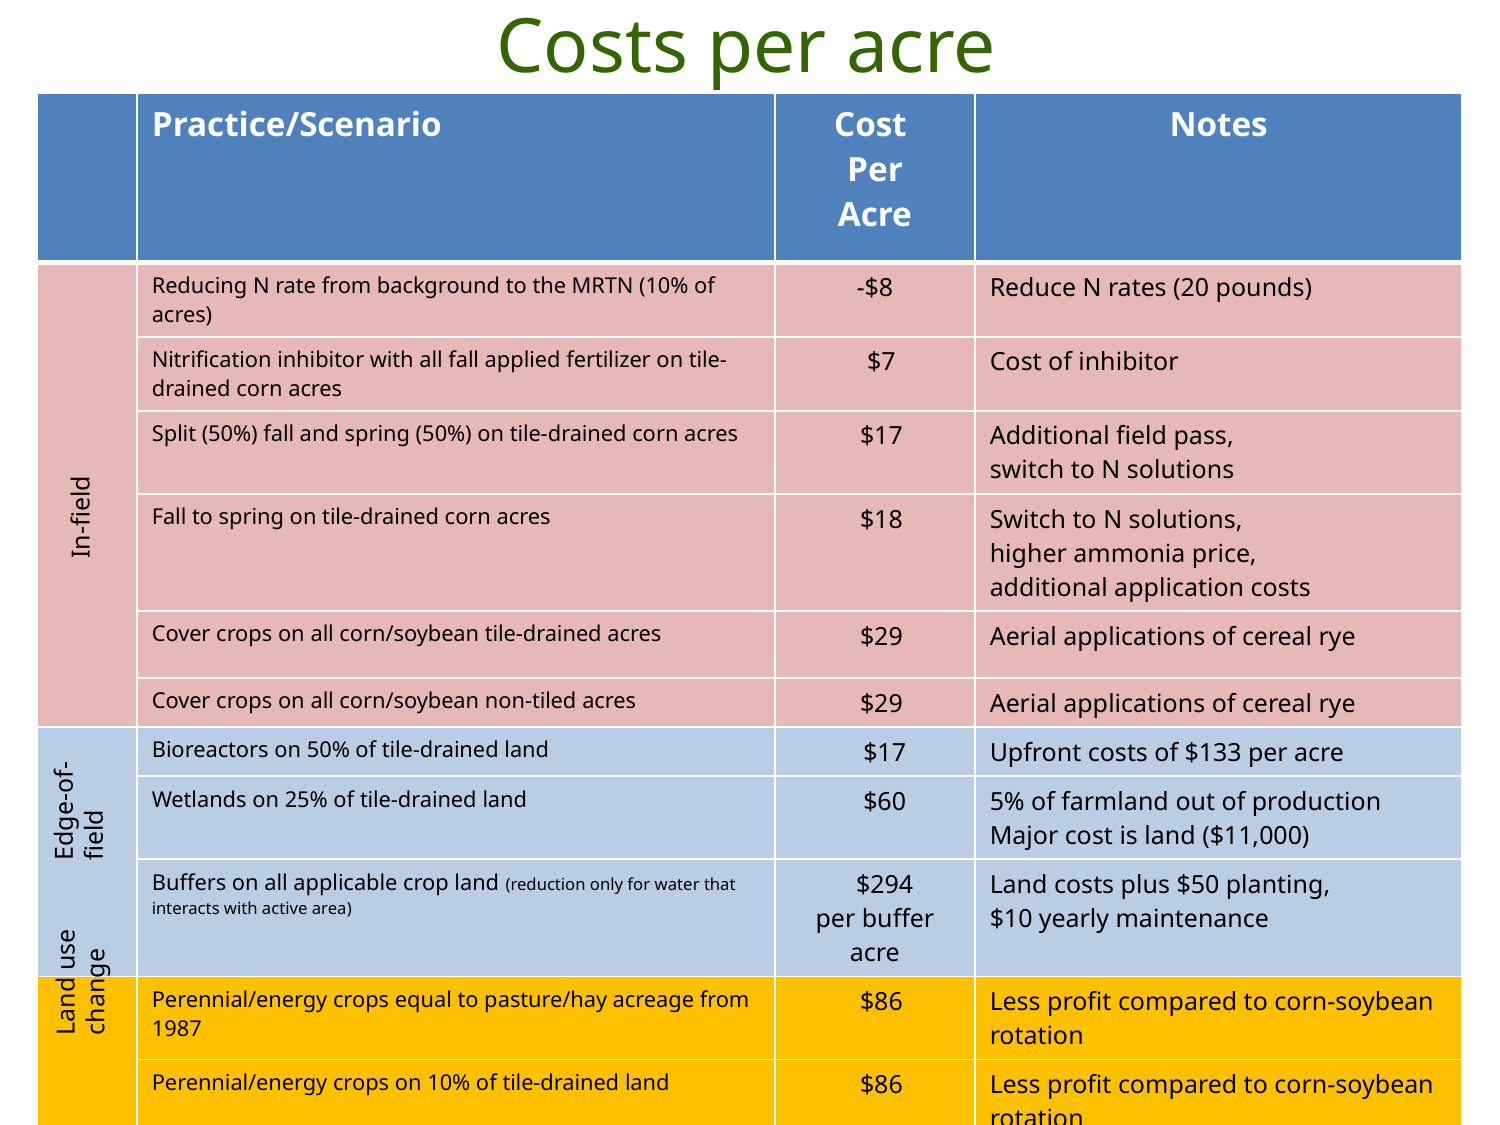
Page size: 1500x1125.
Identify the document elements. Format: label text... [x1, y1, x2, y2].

text_box In-field [57, 450, 102, 574]
table_cell Buffers on all applicable crop land (reduction only for water that interacts with active area) [138, 860, 774, 976]
table_cell $86 [776, 1060, 974, 1125]
table_header Practice/Scenario [138, 94, 774, 260]
table_cell [38, 977, 136, 1125]
table_cell 5% of farmland out of production Major cost is land ($11,000) [976, 777, 1461, 858]
table_cell Switch to N solutions, higher ammonia price, additional application costs [976, 495, 1461, 610]
table_cell Wetlands on 25% of tile-drained land [138, 777, 774, 858]
table_cell $17 [776, 728, 974, 775]
table_cell Land costs plus $50 planting, $10 yearly maintenance [976, 860, 1461, 976]
table_header Cost Per Acre [776, 94, 974, 260]
table_cell Aerial applications of cereal rye [976, 612, 1461, 677]
table_cell Perennial/energy crops on 10% of tile-drained land [138, 1060, 774, 1125]
table_cell Fall to spring on tile-drained corn acres [138, 495, 774, 610]
table_cell $86 [776, 977, 974, 1059]
table_cell Reducing N rate from background to the MRTN (10% of acres) [138, 265, 774, 336]
table_cell Split (50%) fall and spring (50%) on tile-drained corn acres [138, 412, 774, 493]
table_cell $60 [776, 777, 974, 858]
table_cell Nitrification inhibitor with all fall applied fertilizer on tile-drained corn acres [138, 338, 774, 410]
table_cell Perennial/energy crops equal to pasture/hay acreage from 1987 [138, 977, 774, 1059]
table_cell Additional field pass, switch to N solutions [976, 412, 1461, 493]
table_cell Cover crops on all corn/soybean tile-drained acres [138, 612, 774, 677]
table_cell Less profit compared to corn-soybean rotation [976, 1060, 1461, 1125]
table_cell $17 [776, 412, 974, 493]
table_cell Upfront costs of $133 per acre [976, 728, 1461, 775]
text_box Land use change [42, 903, 117, 1051]
table_cell Cost of inhibitor [976, 338, 1461, 410]
table_header [38, 94, 136, 260]
table_cell Reduce N rates (20 pounds) [976, 265, 1461, 336]
table_cell $7 [776, 338, 974, 410]
title Costs per acre [2, 0, 1491, 88]
table_cell $18 [776, 495, 974, 610]
table_cell Bioreactors on 50% of tile-drained land [138, 728, 774, 775]
table_cell [38, 265, 136, 726]
table_cell Aerial applications of cereal rye [976, 679, 1461, 726]
table_cell $29 [776, 612, 974, 677]
table_cell -$8 [776, 265, 974, 336]
text_box Edge-of-field [40, 712, 116, 876]
table_cell $294 per buffer acre [776, 860, 974, 976]
table_header Notes [976, 94, 1461, 260]
table_cell [38, 728, 136, 976]
table_cell Cover crops on all corn/soybean non-tiled acres [138, 679, 774, 726]
table_cell $29 [776, 679, 974, 726]
table_cell Less profit compared to corn-soybean rotation [976, 977, 1461, 1059]
